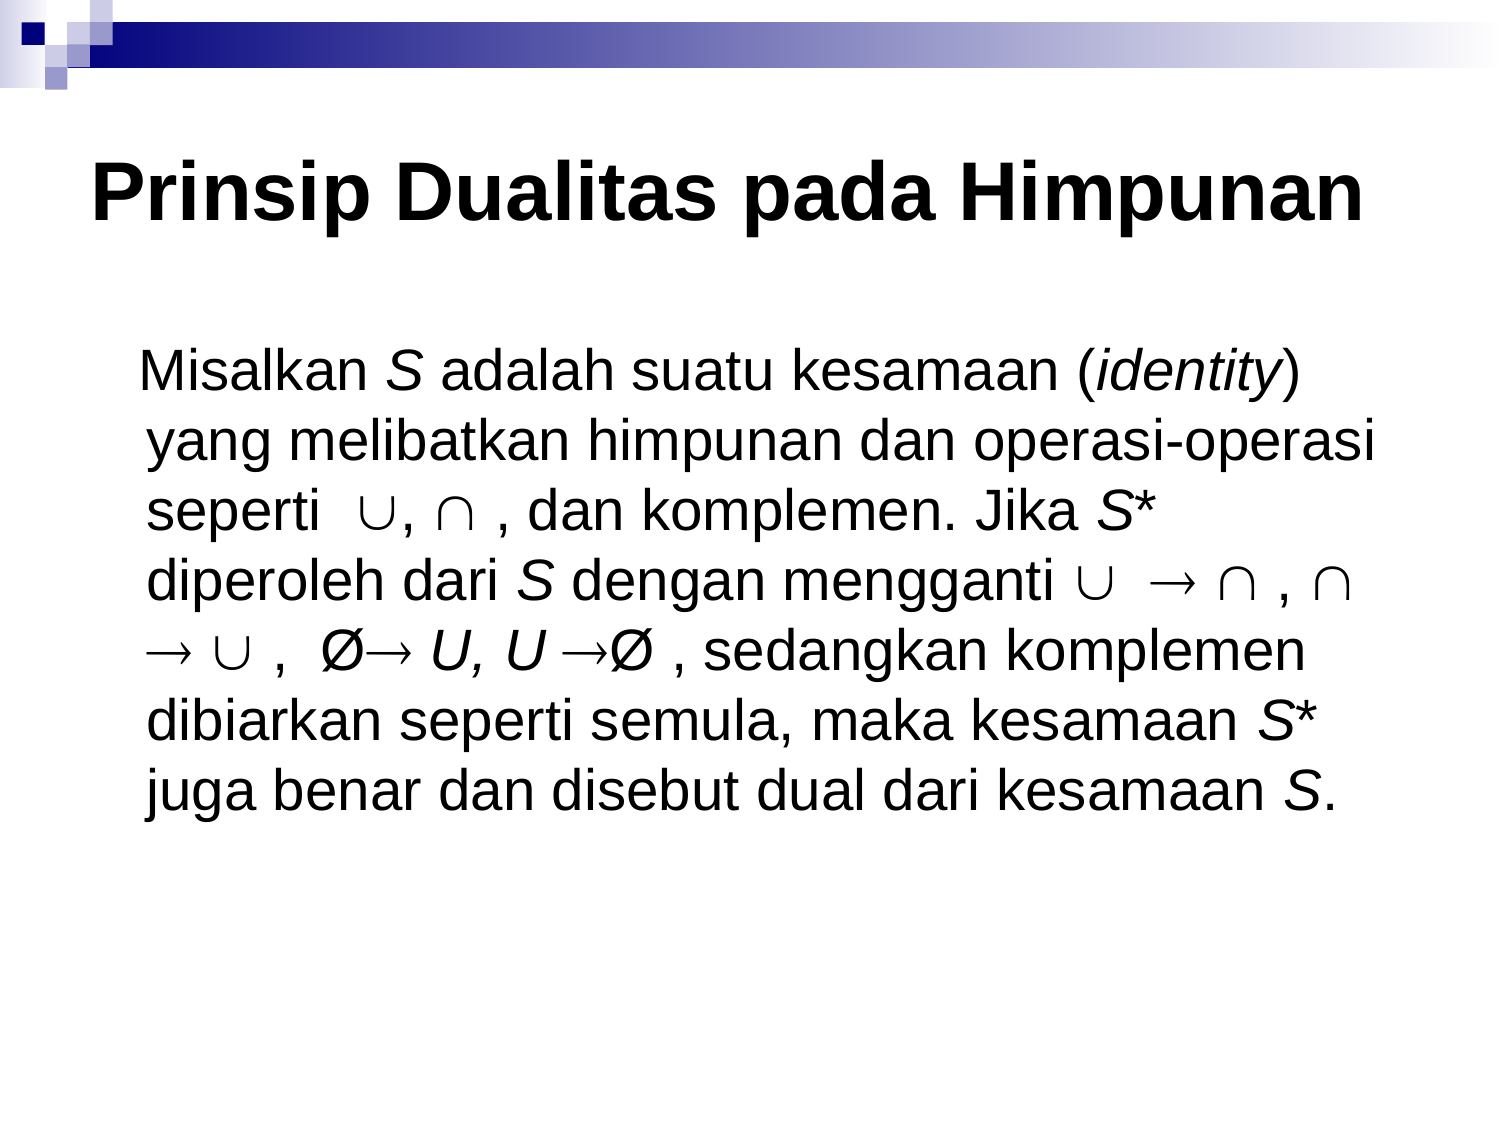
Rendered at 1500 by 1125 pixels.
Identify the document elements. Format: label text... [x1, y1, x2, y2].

title Prinsip Dualitas pada Himpunan [75, 75, 1425, 300]
list Misalkan S adalah suatu kesamaan (identity) yang melibatkan himpunan dan operasi-operasi seperti ,  , dan komplemen. Jika S* diperoleh dari S dengan mengganti    ,    , Ø U, U Ø , sedangkan komplemen dibiarkan seperti semula, maka kesamaan S* juga benar dan disebut dual dari kesamaan S. [75, 324, 1425, 963]
